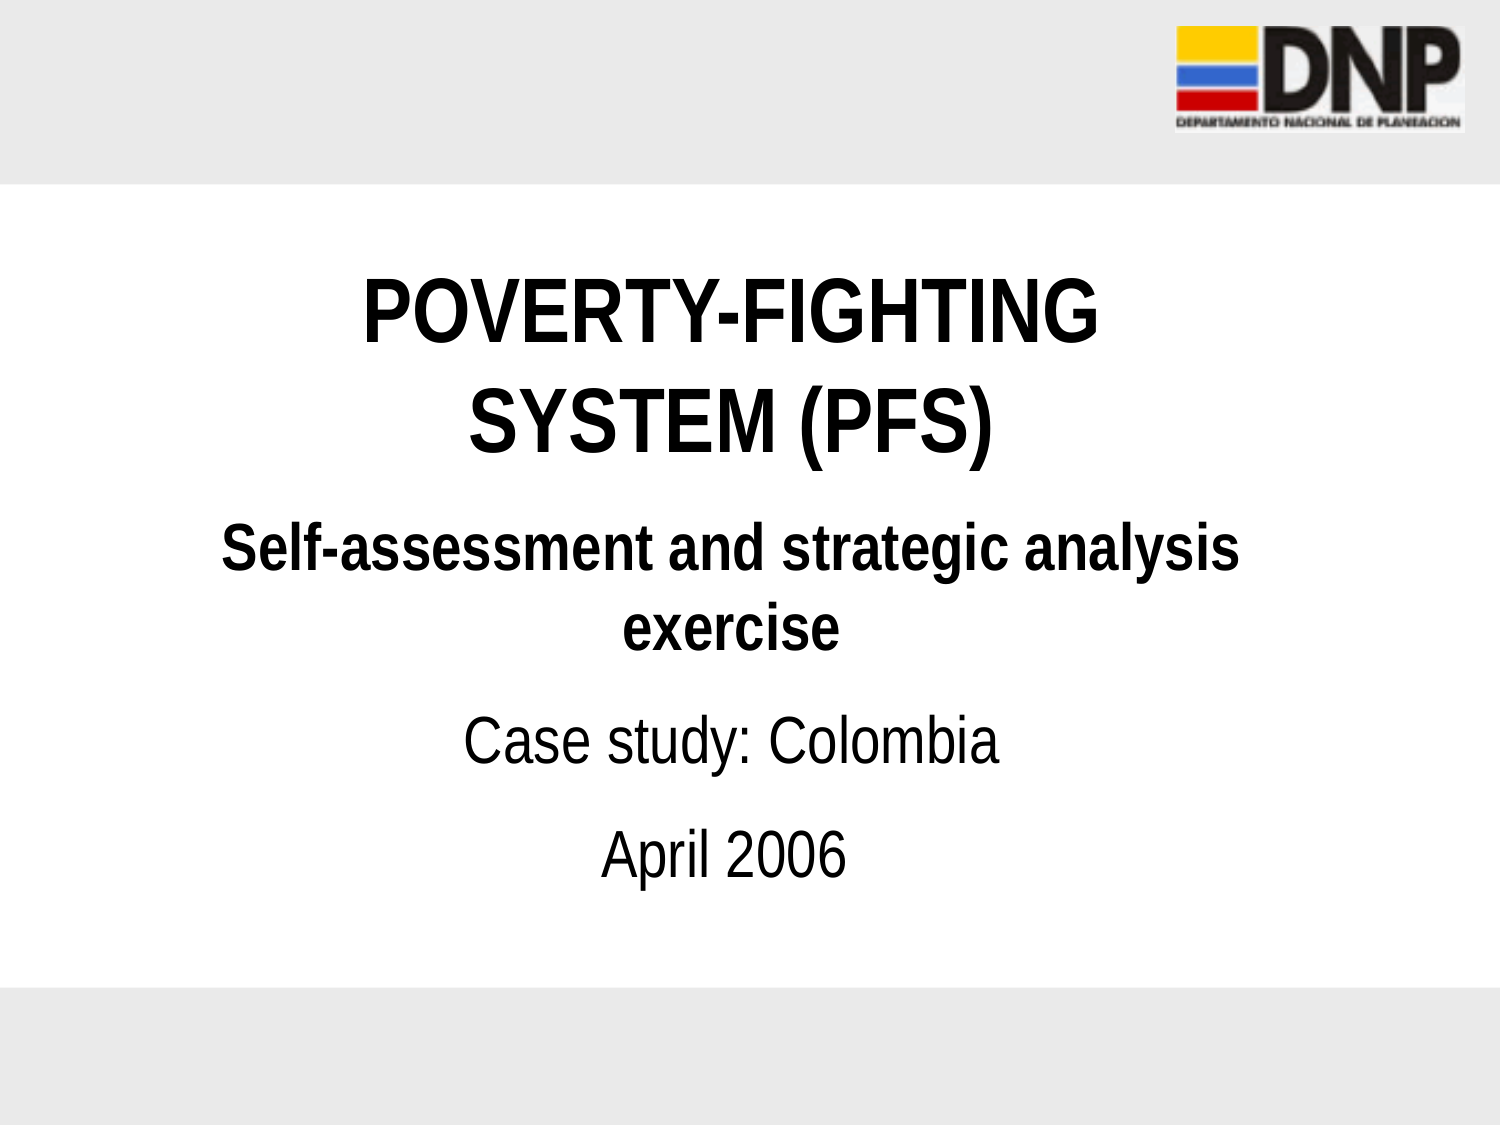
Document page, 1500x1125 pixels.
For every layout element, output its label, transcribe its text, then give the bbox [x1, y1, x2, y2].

text_box POVERTY-FIGHTING SYSTEM (PFS) Self-assessment and strategic analysis exercise Case study: Colombia April 2006 [206, 243, 1258, 898]
text_box [0, 987, 1500, 1125]
picture [1174, 26, 1465, 134]
text_box [0, 0, 1500, 181]
